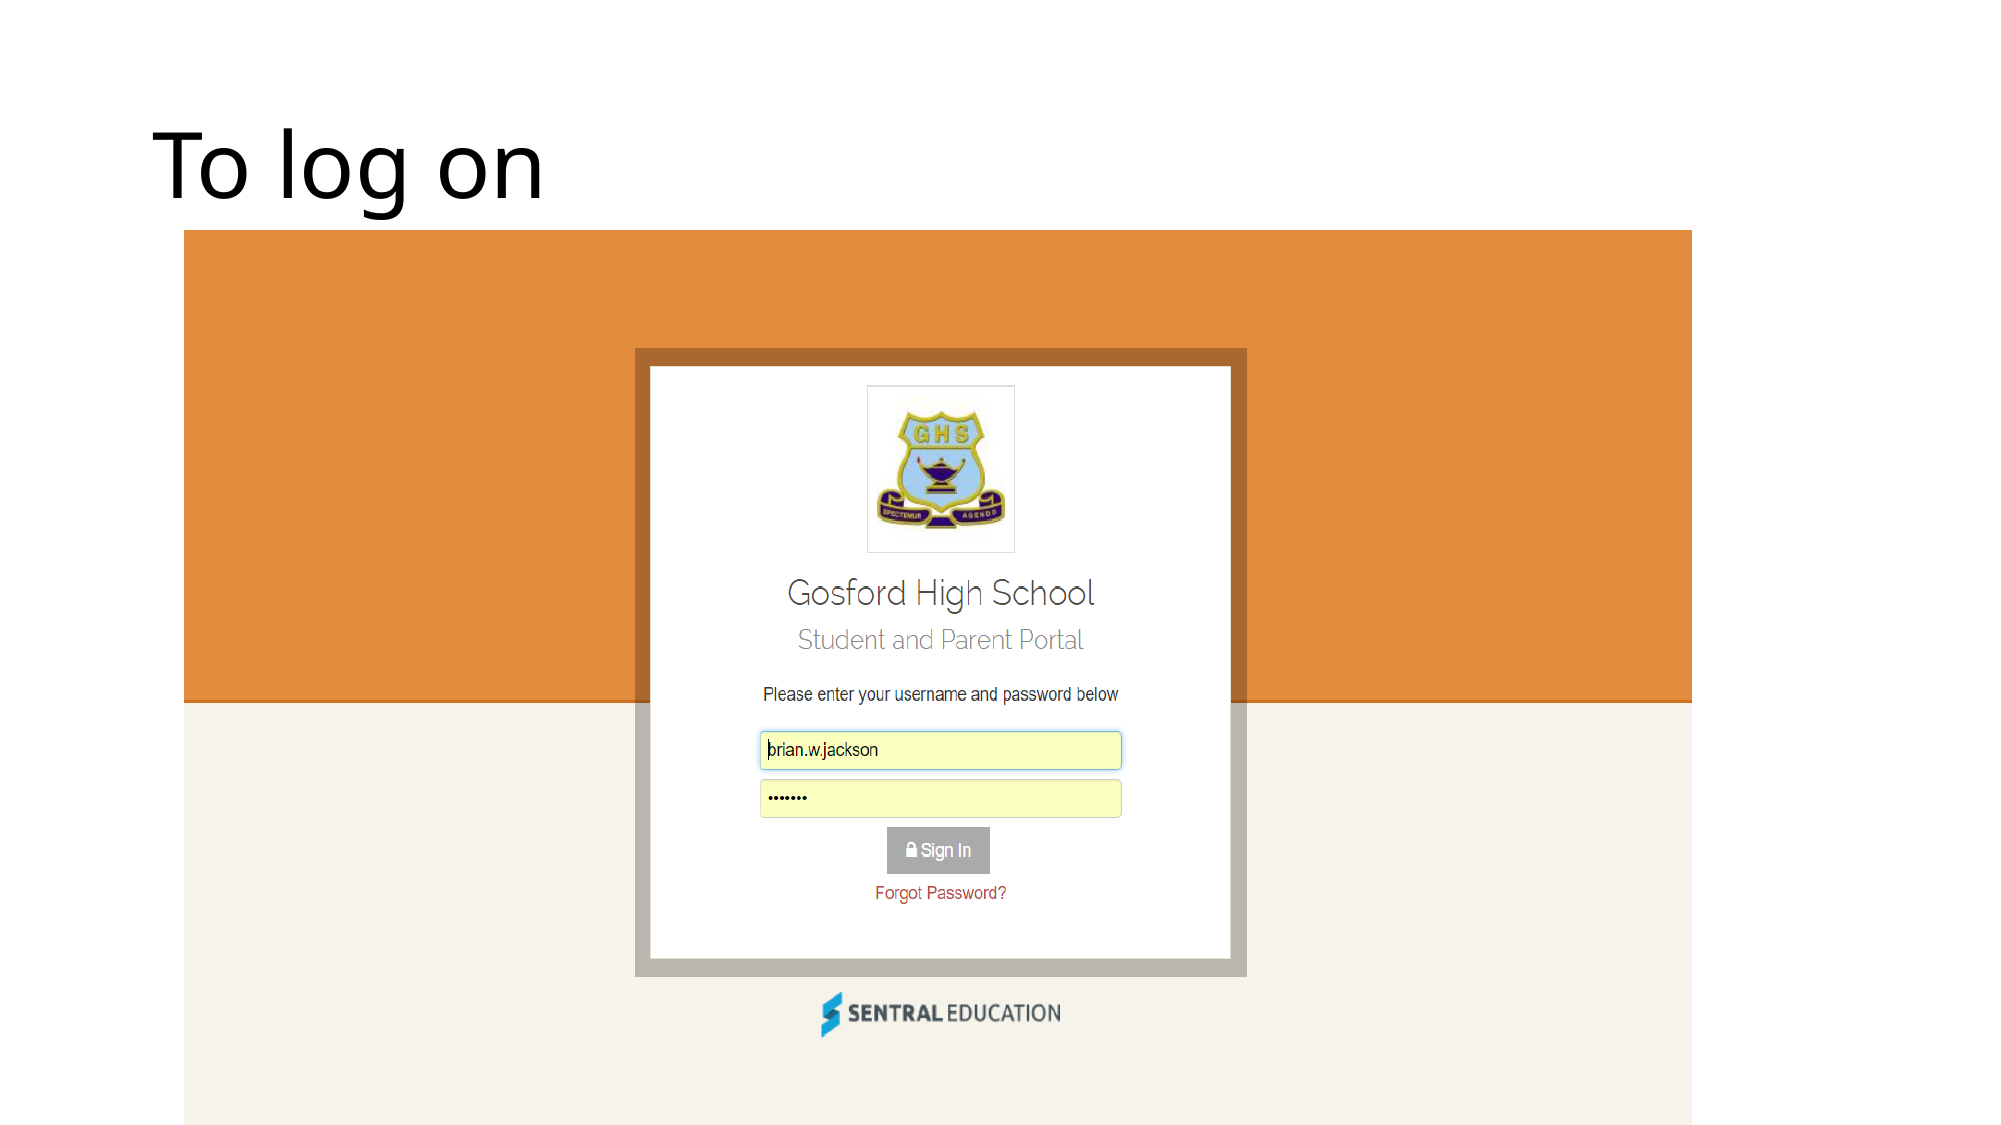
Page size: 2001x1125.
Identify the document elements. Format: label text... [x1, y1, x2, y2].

title To log on [137, 59, 1863, 278]
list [184, 230, 1692, 1125]
